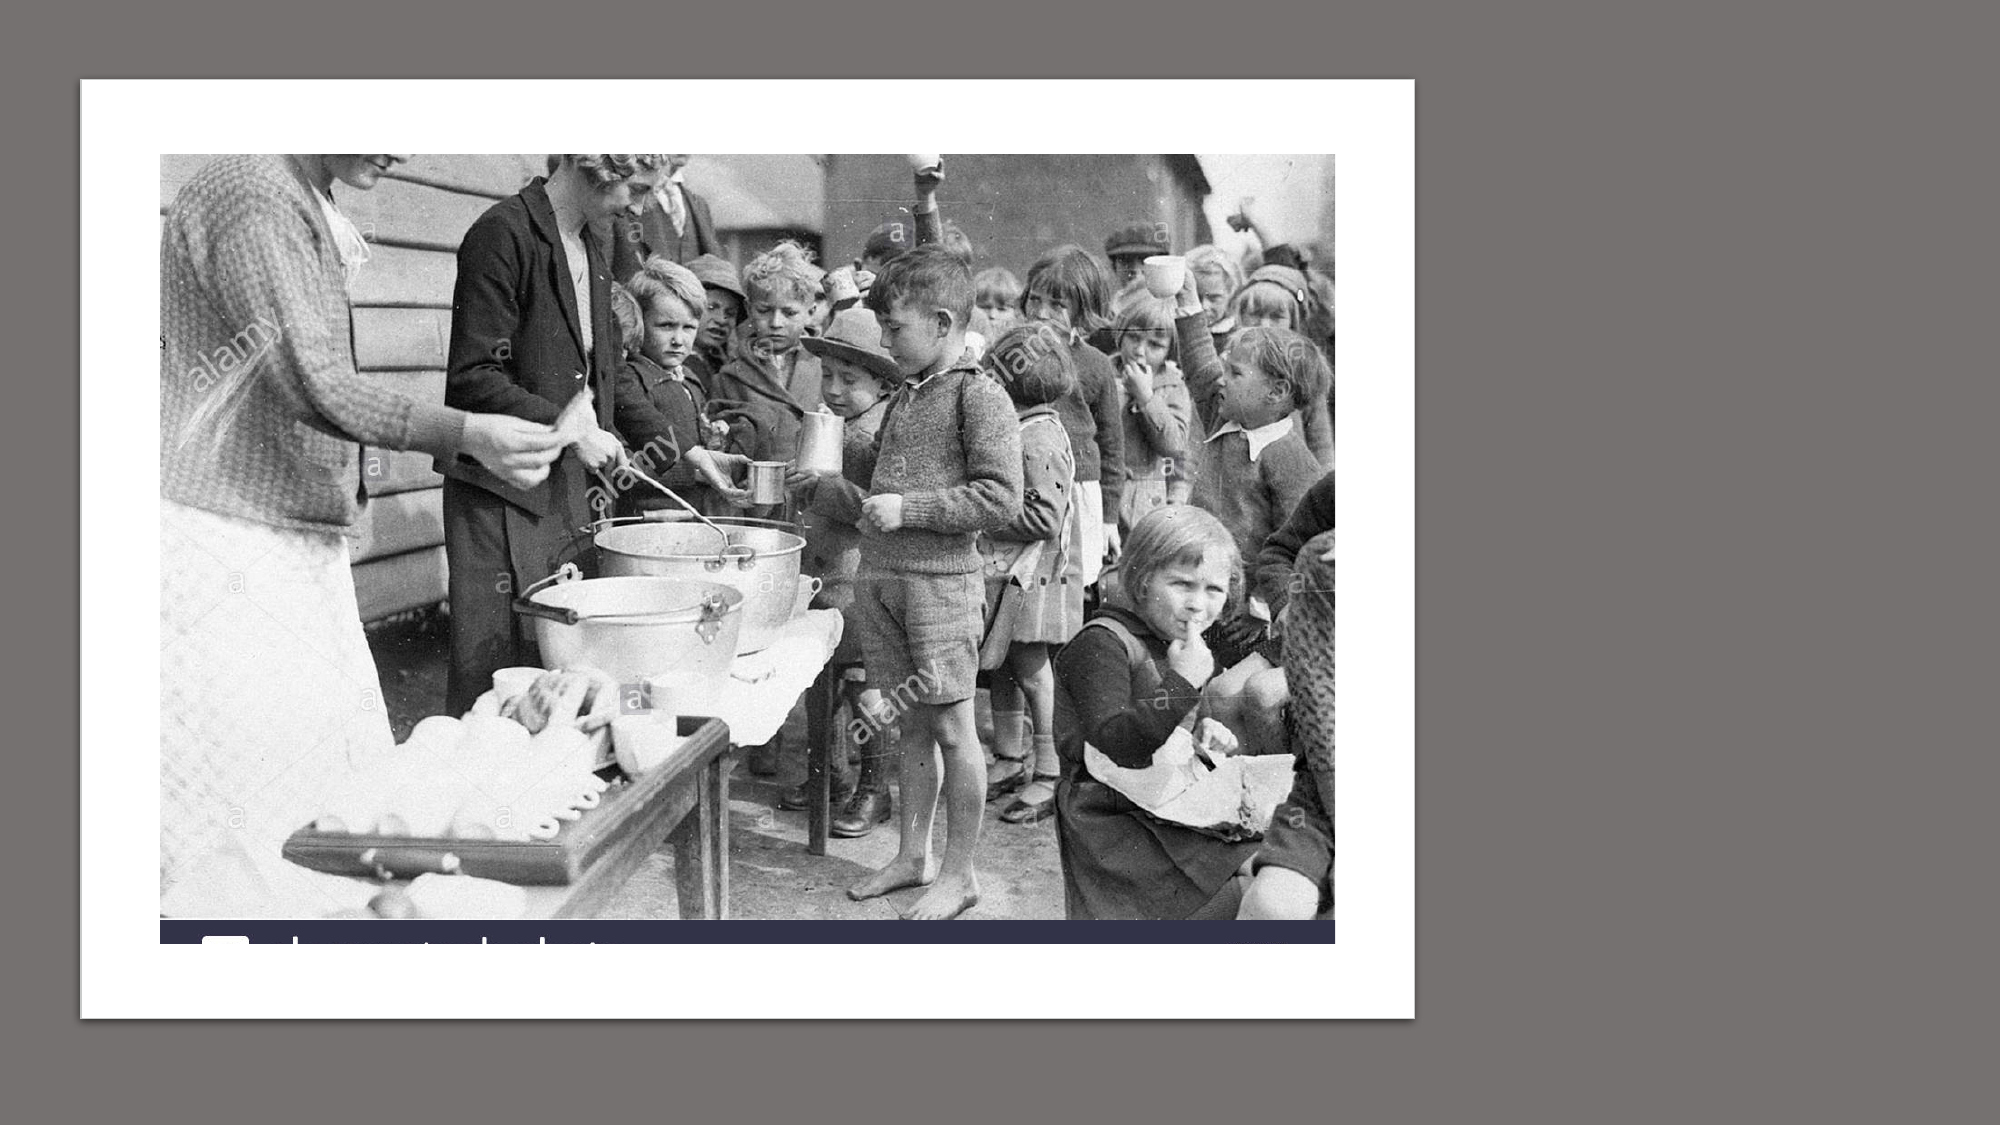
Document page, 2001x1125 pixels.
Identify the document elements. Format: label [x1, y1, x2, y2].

list [160, 154, 1336, 944]
text_box [80, 78, 1415, 1019]
text_box [0, 0, 2000, 1125]
